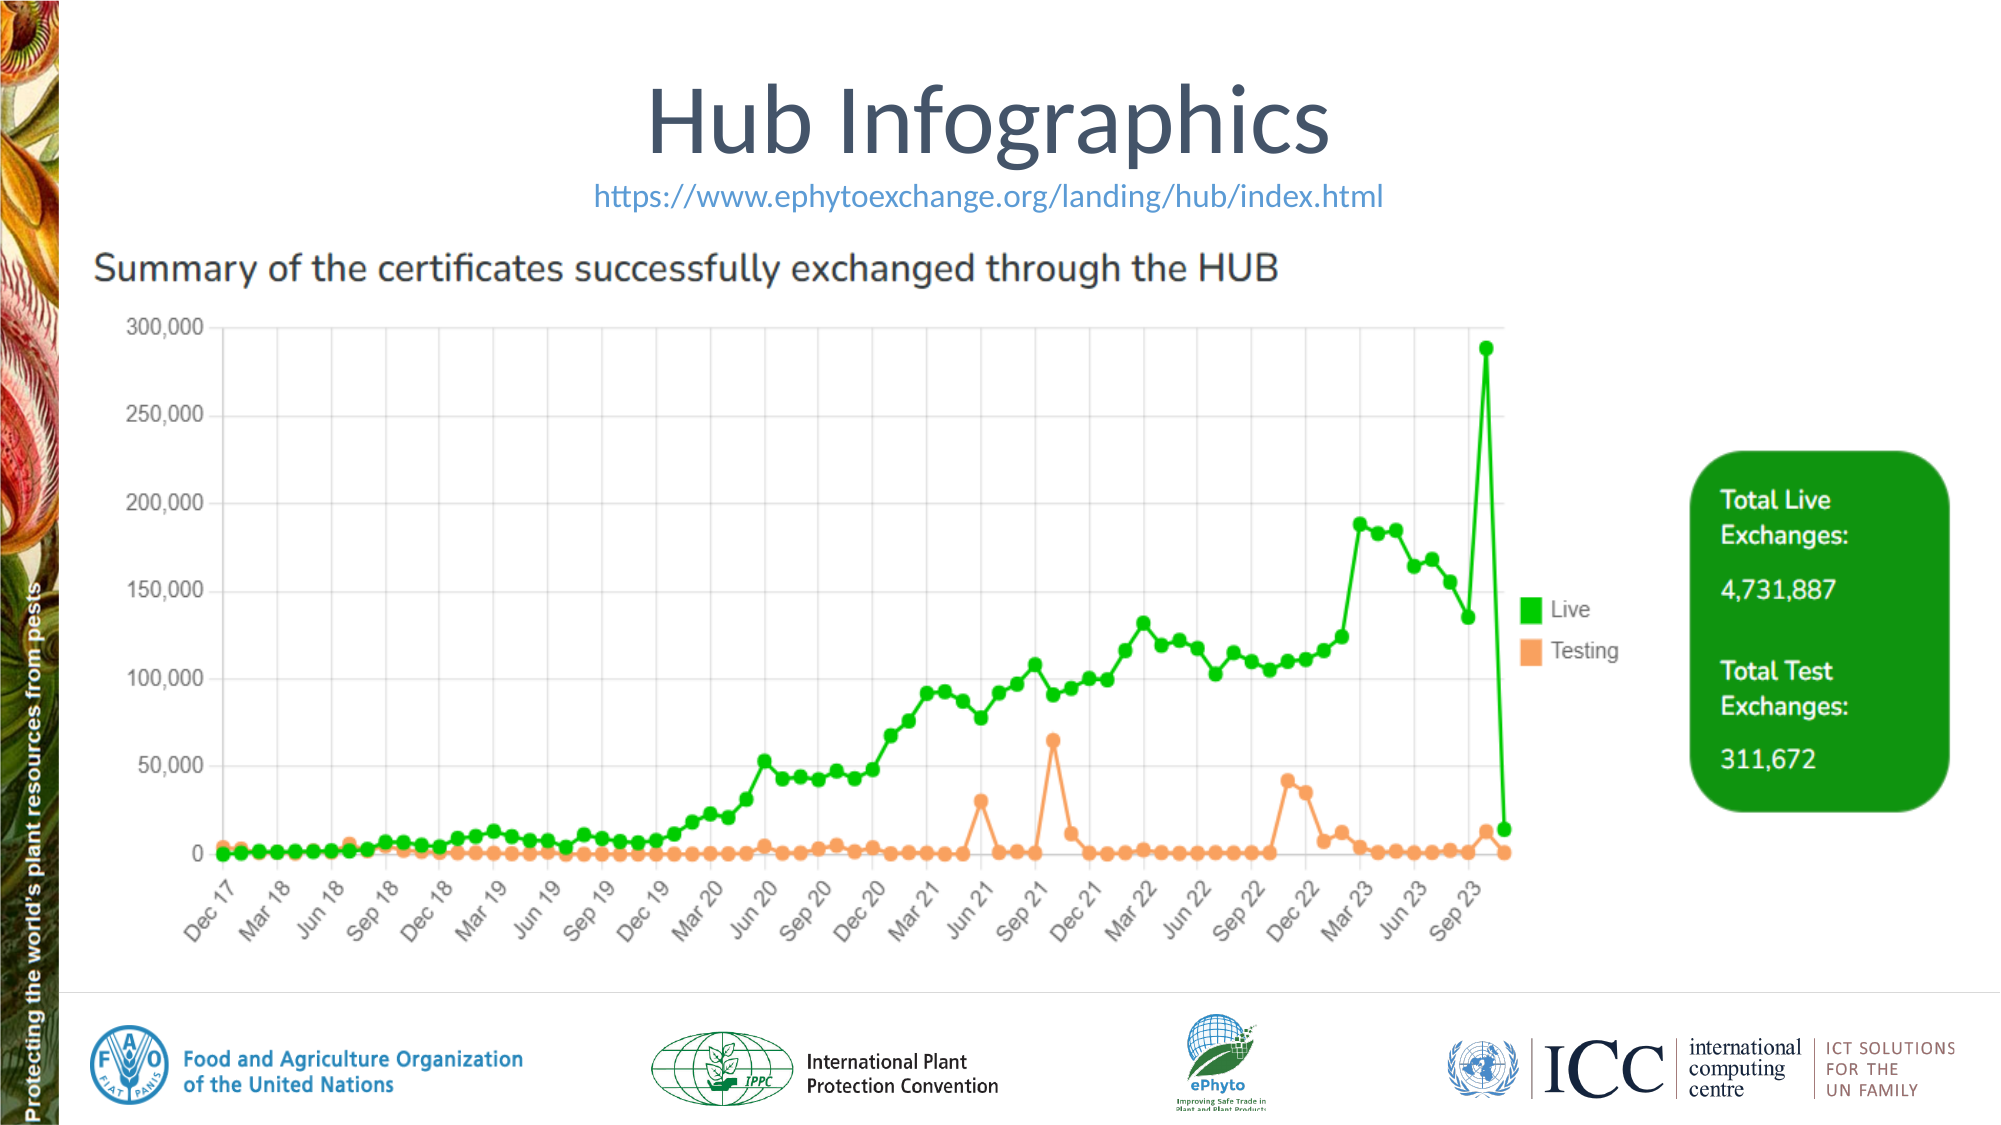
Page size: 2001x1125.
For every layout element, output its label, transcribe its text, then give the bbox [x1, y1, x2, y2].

picture [90, 1024, 523, 1106]
picture [1, 2, 58, 1124]
picture [85, 228, 1963, 964]
picture [651, 1031, 1084, 1106]
text_box Hub Infographics https://www.ephytoexchange.org/landing/hub/index.html [110, 46, 1869, 228]
